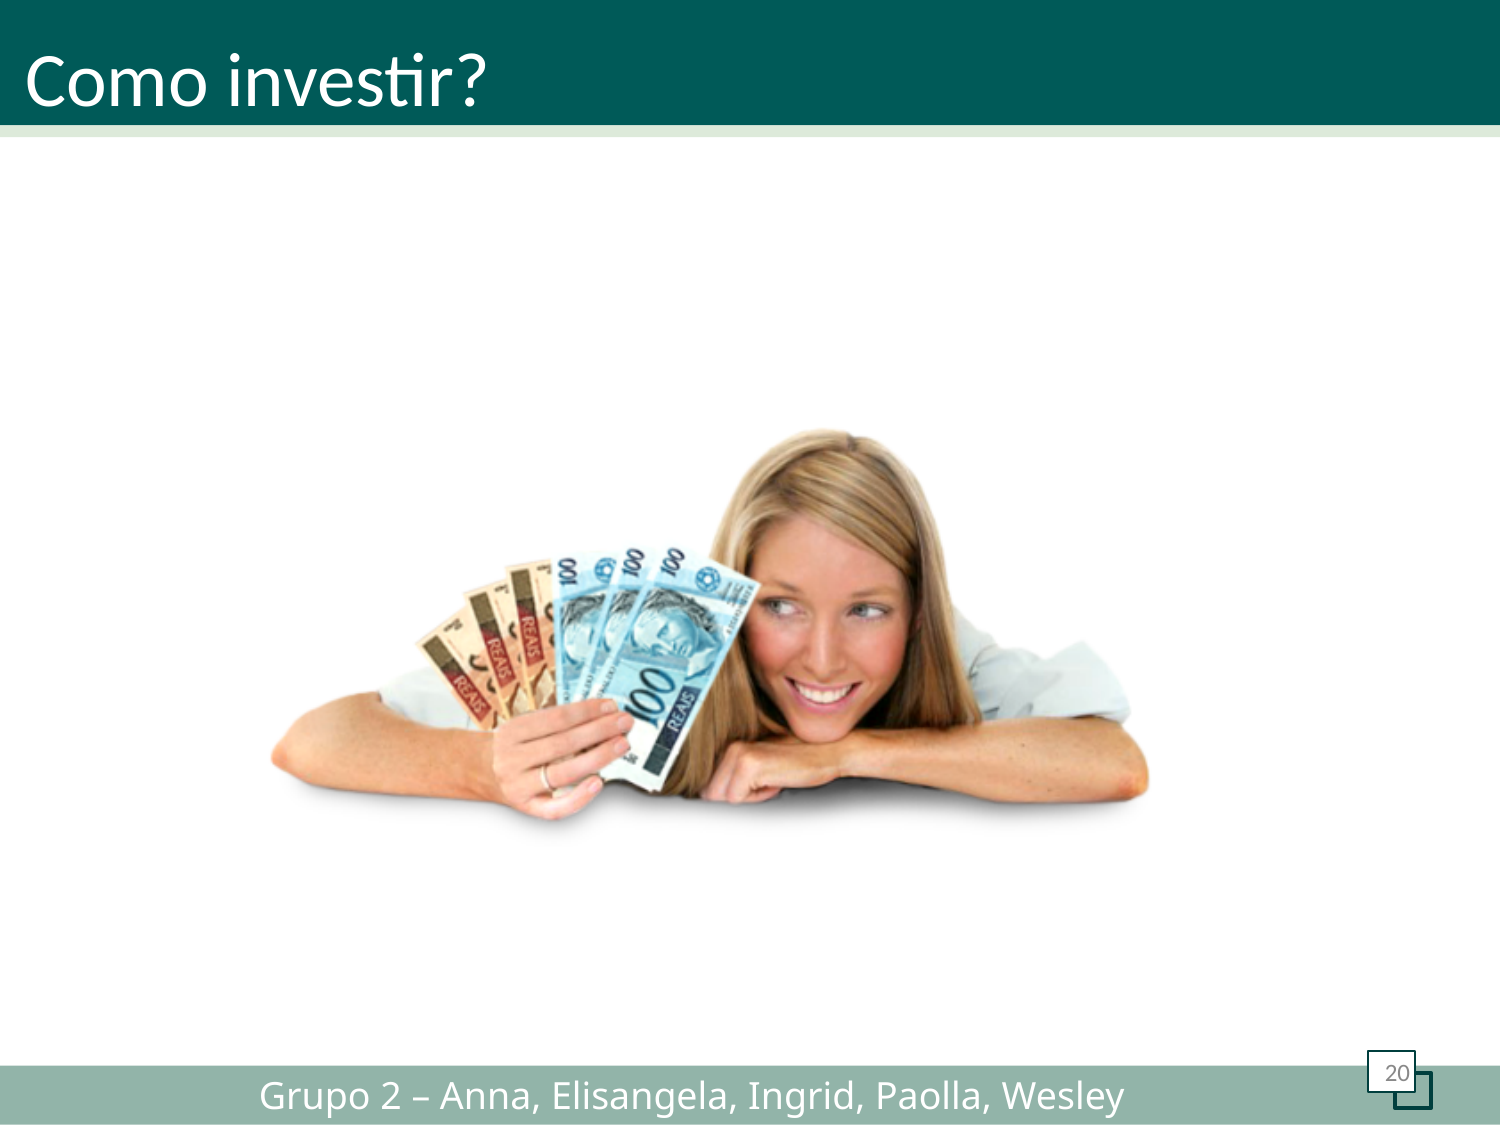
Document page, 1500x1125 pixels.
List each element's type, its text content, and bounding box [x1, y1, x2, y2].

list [29, 373, 1454, 848]
text_box Como investir? [10, 21, 1329, 129]
text_box [0, 0, 1500, 123]
text_box 20 [1074, 1041, 1425, 1102]
text_box Grupo 2 – Anna, Elisangela, Ingrid, Paolla, Wesley [13, 1064, 1371, 1124]
text_box [0, 1064, 1500, 1125]
text_box [1393, 1071, 1433, 1110]
text_box [0, 123, 1500, 139]
